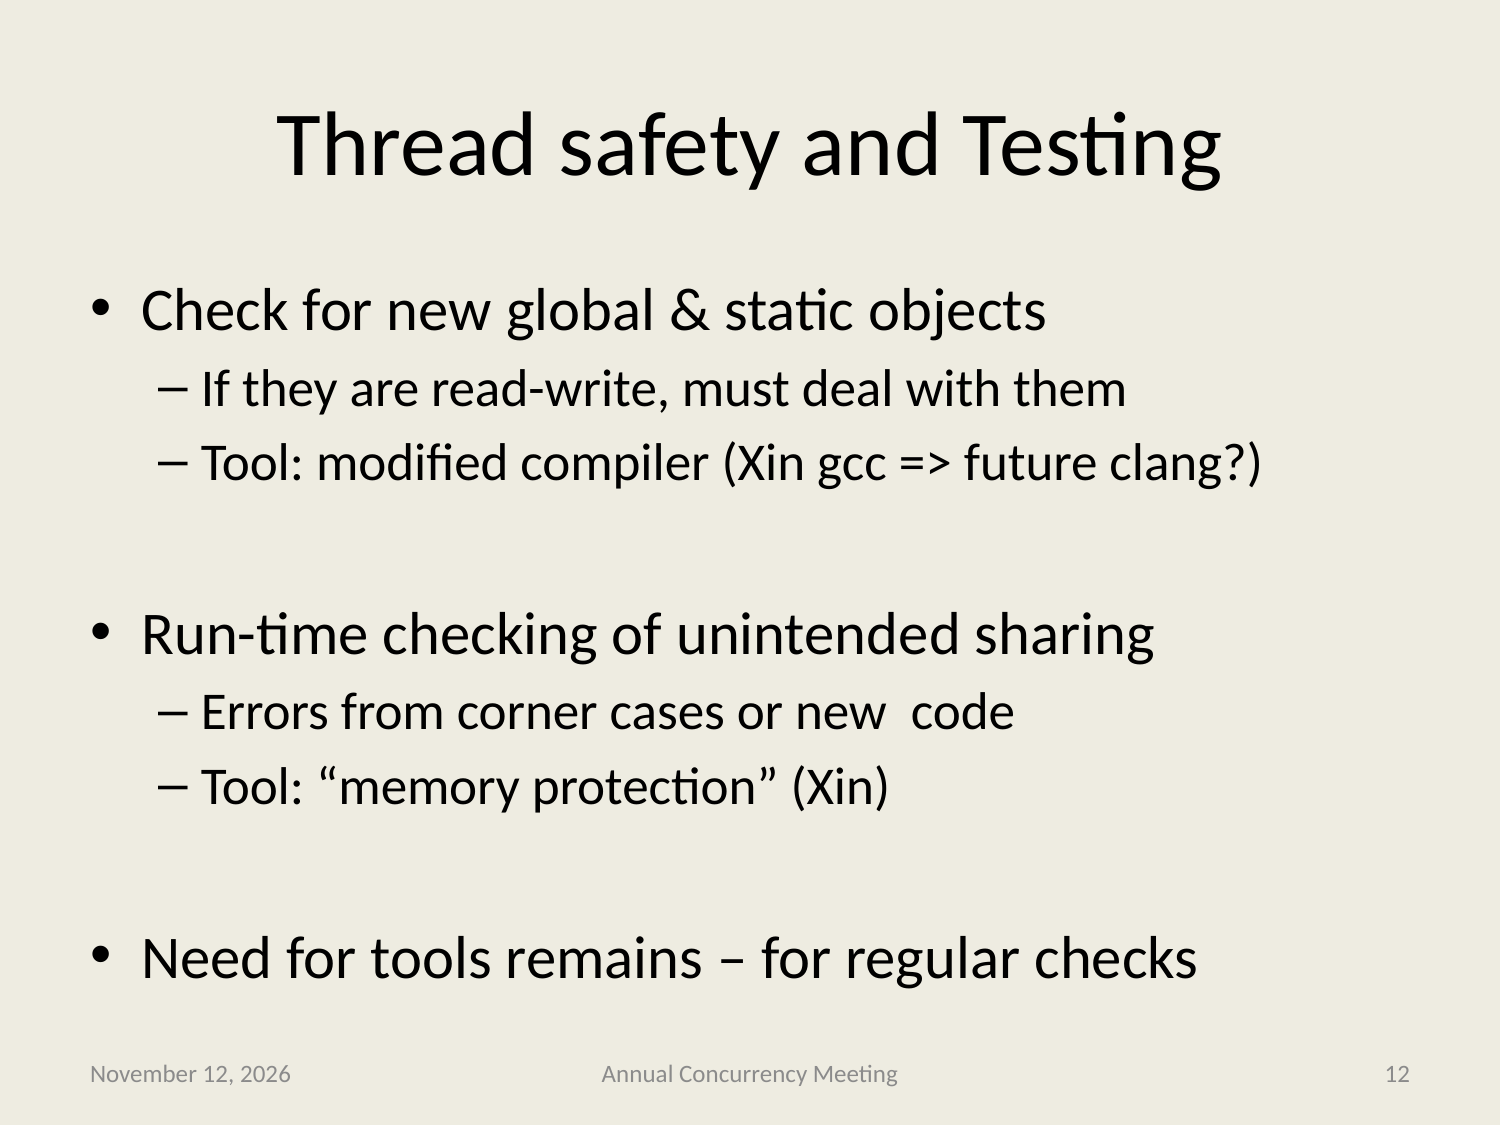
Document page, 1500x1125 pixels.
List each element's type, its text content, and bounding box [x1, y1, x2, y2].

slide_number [75, 1042, 425, 1103]
footer Annual Concurrency Meeting [512, 1042, 988, 1103]
title Thread safety and Testing [75, 45, 1425, 233]
slide_number 12 [1074, 1042, 1425, 1103]
list Check for new global & static objects If they are read-write, must deal with them Tool: modified compiler (Xin gcc => future clang?) Run-time checking of unintended sharing Errors from corner cases or new code Tool: “memory protection” (Xin) Need for tools remains – for regular checks [75, 262, 1425, 1005]
